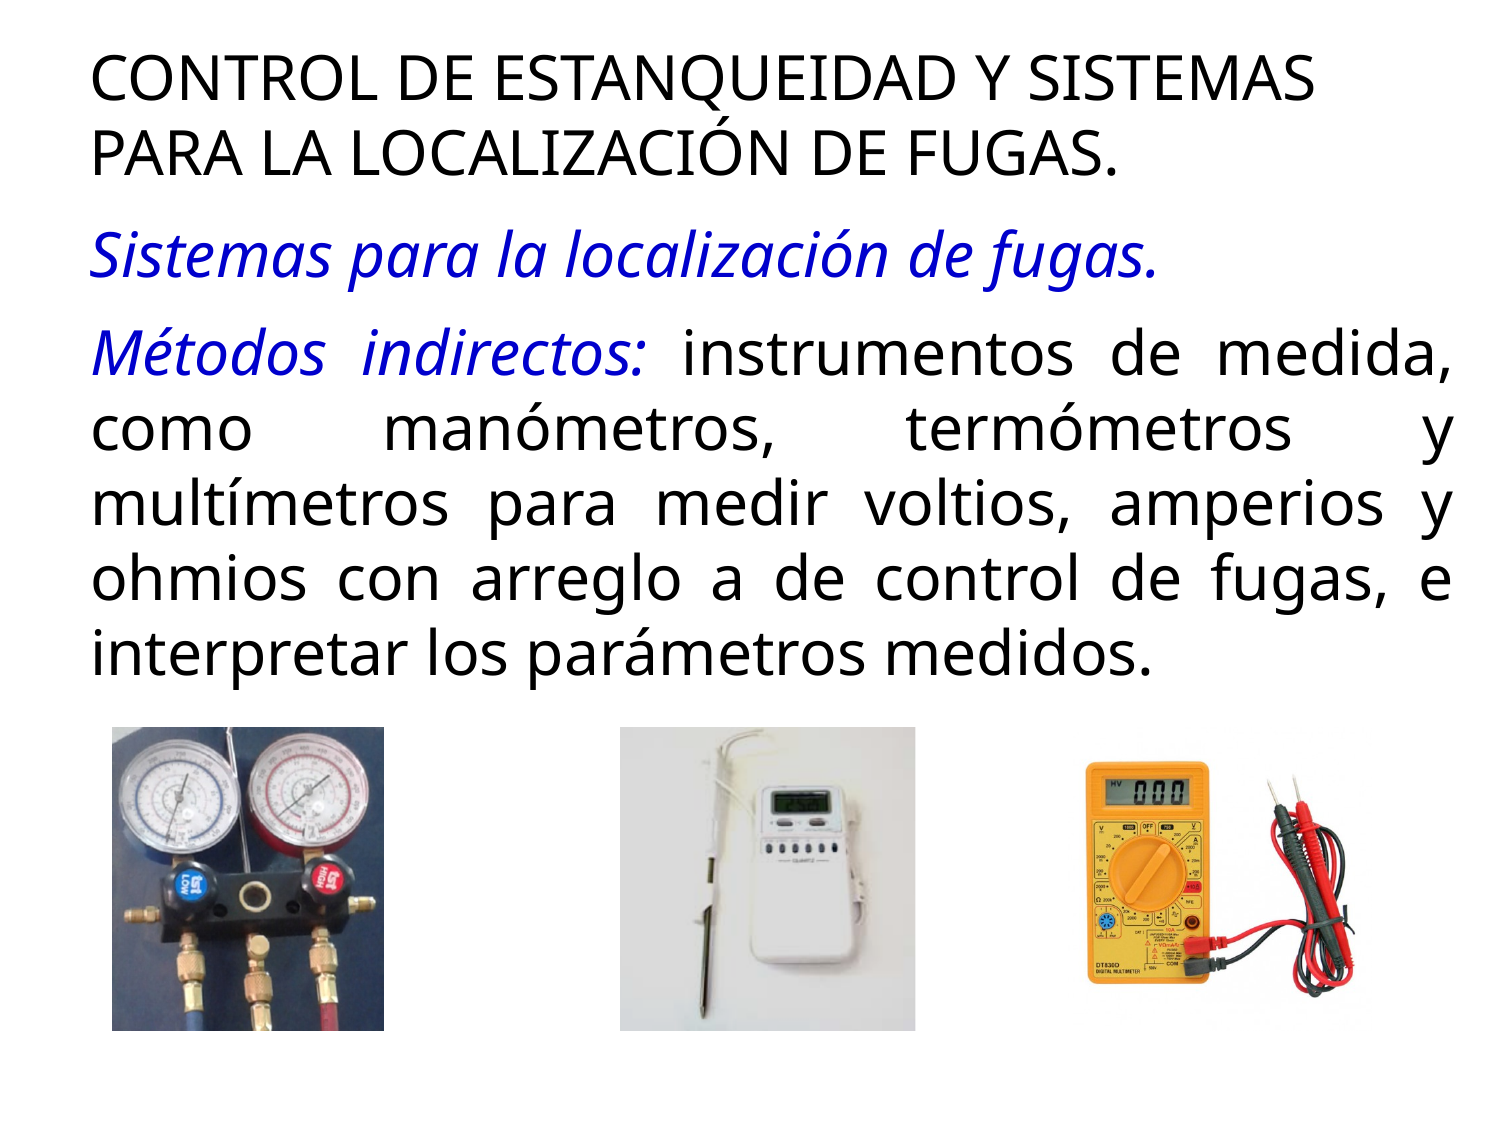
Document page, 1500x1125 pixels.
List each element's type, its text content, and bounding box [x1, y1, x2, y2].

picture [1068, 727, 1373, 1031]
text_box Sistemas para la localización de fugas. [0, 208, 1459, 298]
picture [111, 727, 385, 1031]
text_box Métodos indirectos: instrumentos de medida, como manómetros, termómetros y multímetros para medir voltios, amperios y ohmios con arreglo a de control de fugas, e interpretar los parámetros medidos. [0, 305, 1471, 871]
text_box CONTROL DE ESTANQUEIDAD Y SISTEMAS PARA LA LOCALIZACIÓN DE FUGAS. [0, 30, 1471, 196]
picture [619, 727, 916, 1031]
